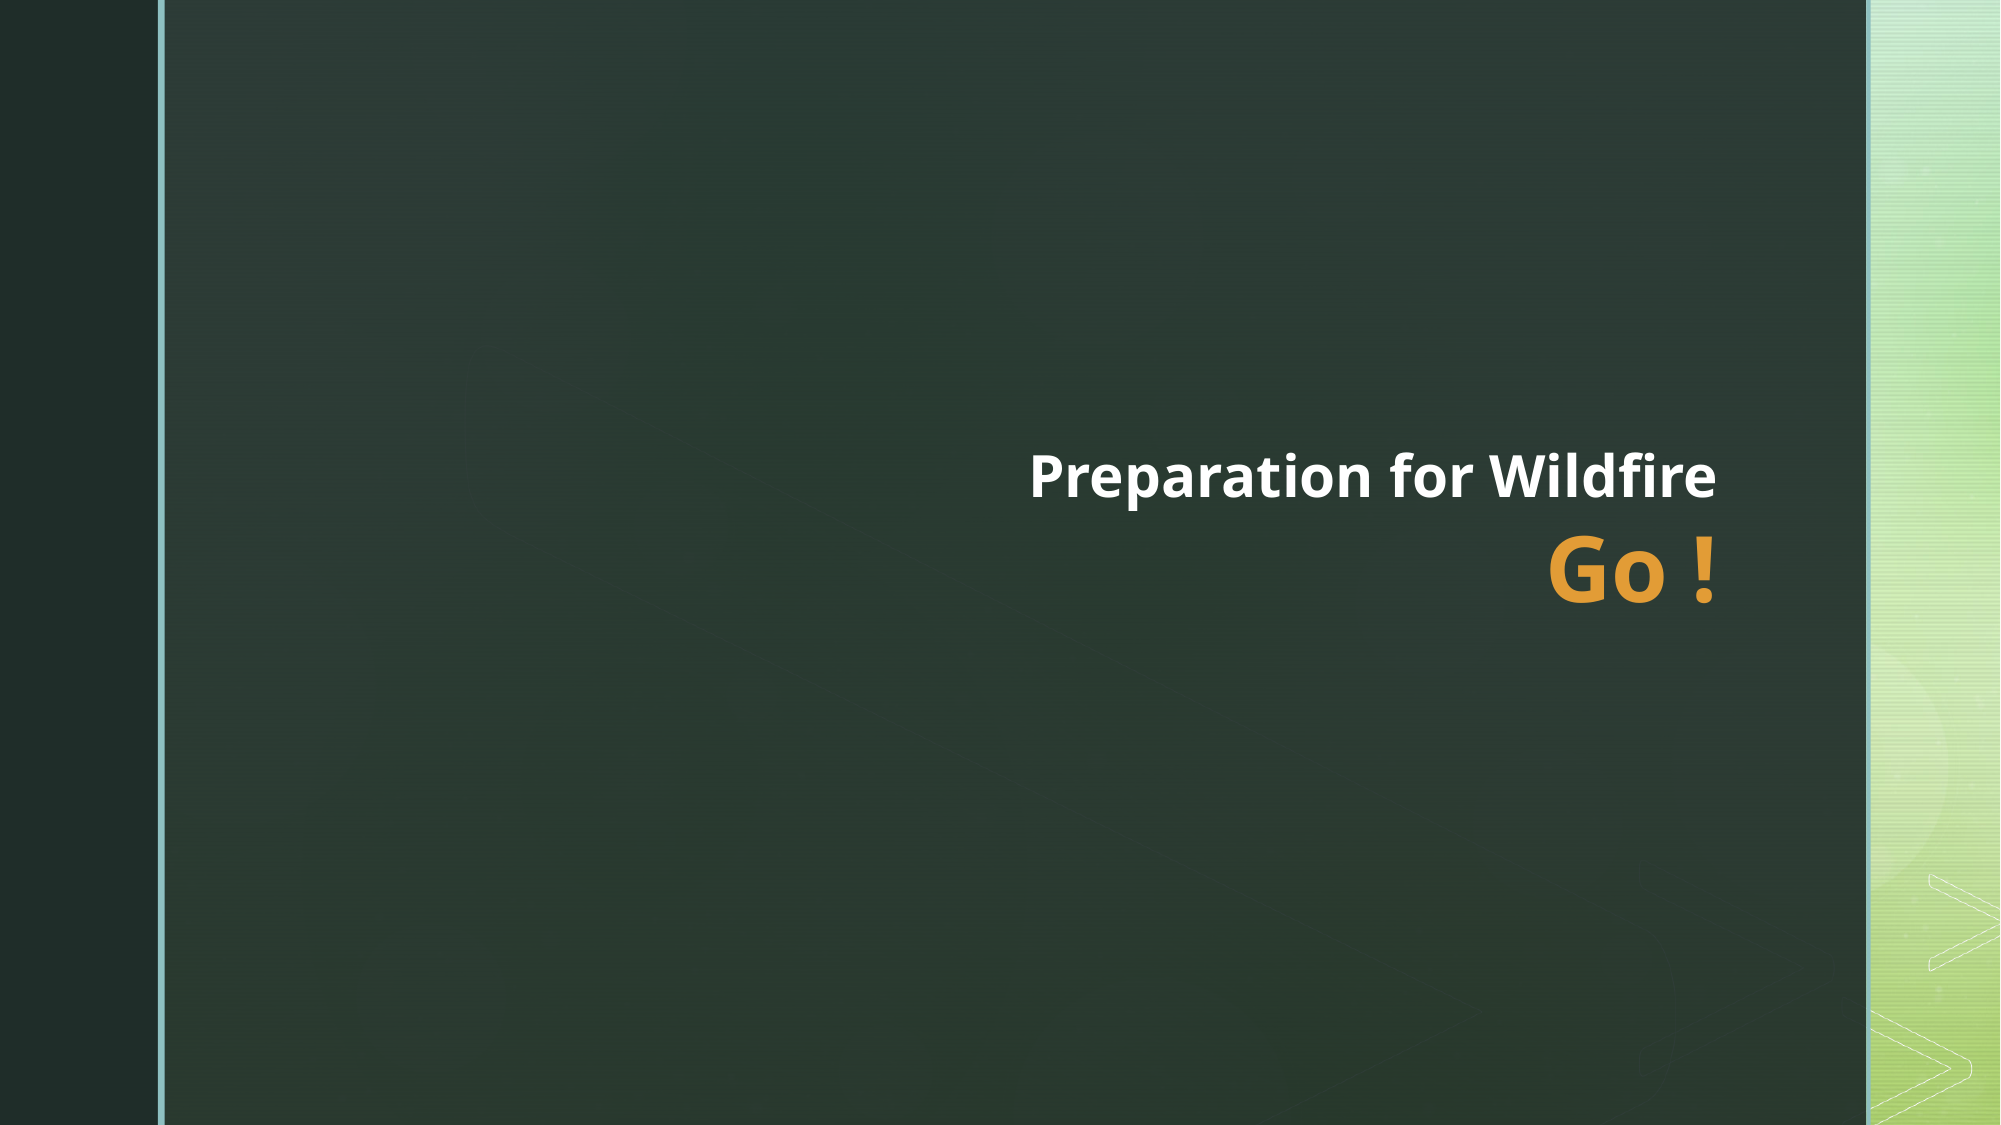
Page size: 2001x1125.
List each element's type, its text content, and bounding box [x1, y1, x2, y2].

picture [1871, 0, 2001, 1125]
list Preparation for Wildfire [455, 372, 1734, 517]
title Go ! [428, 516, 1734, 750]
